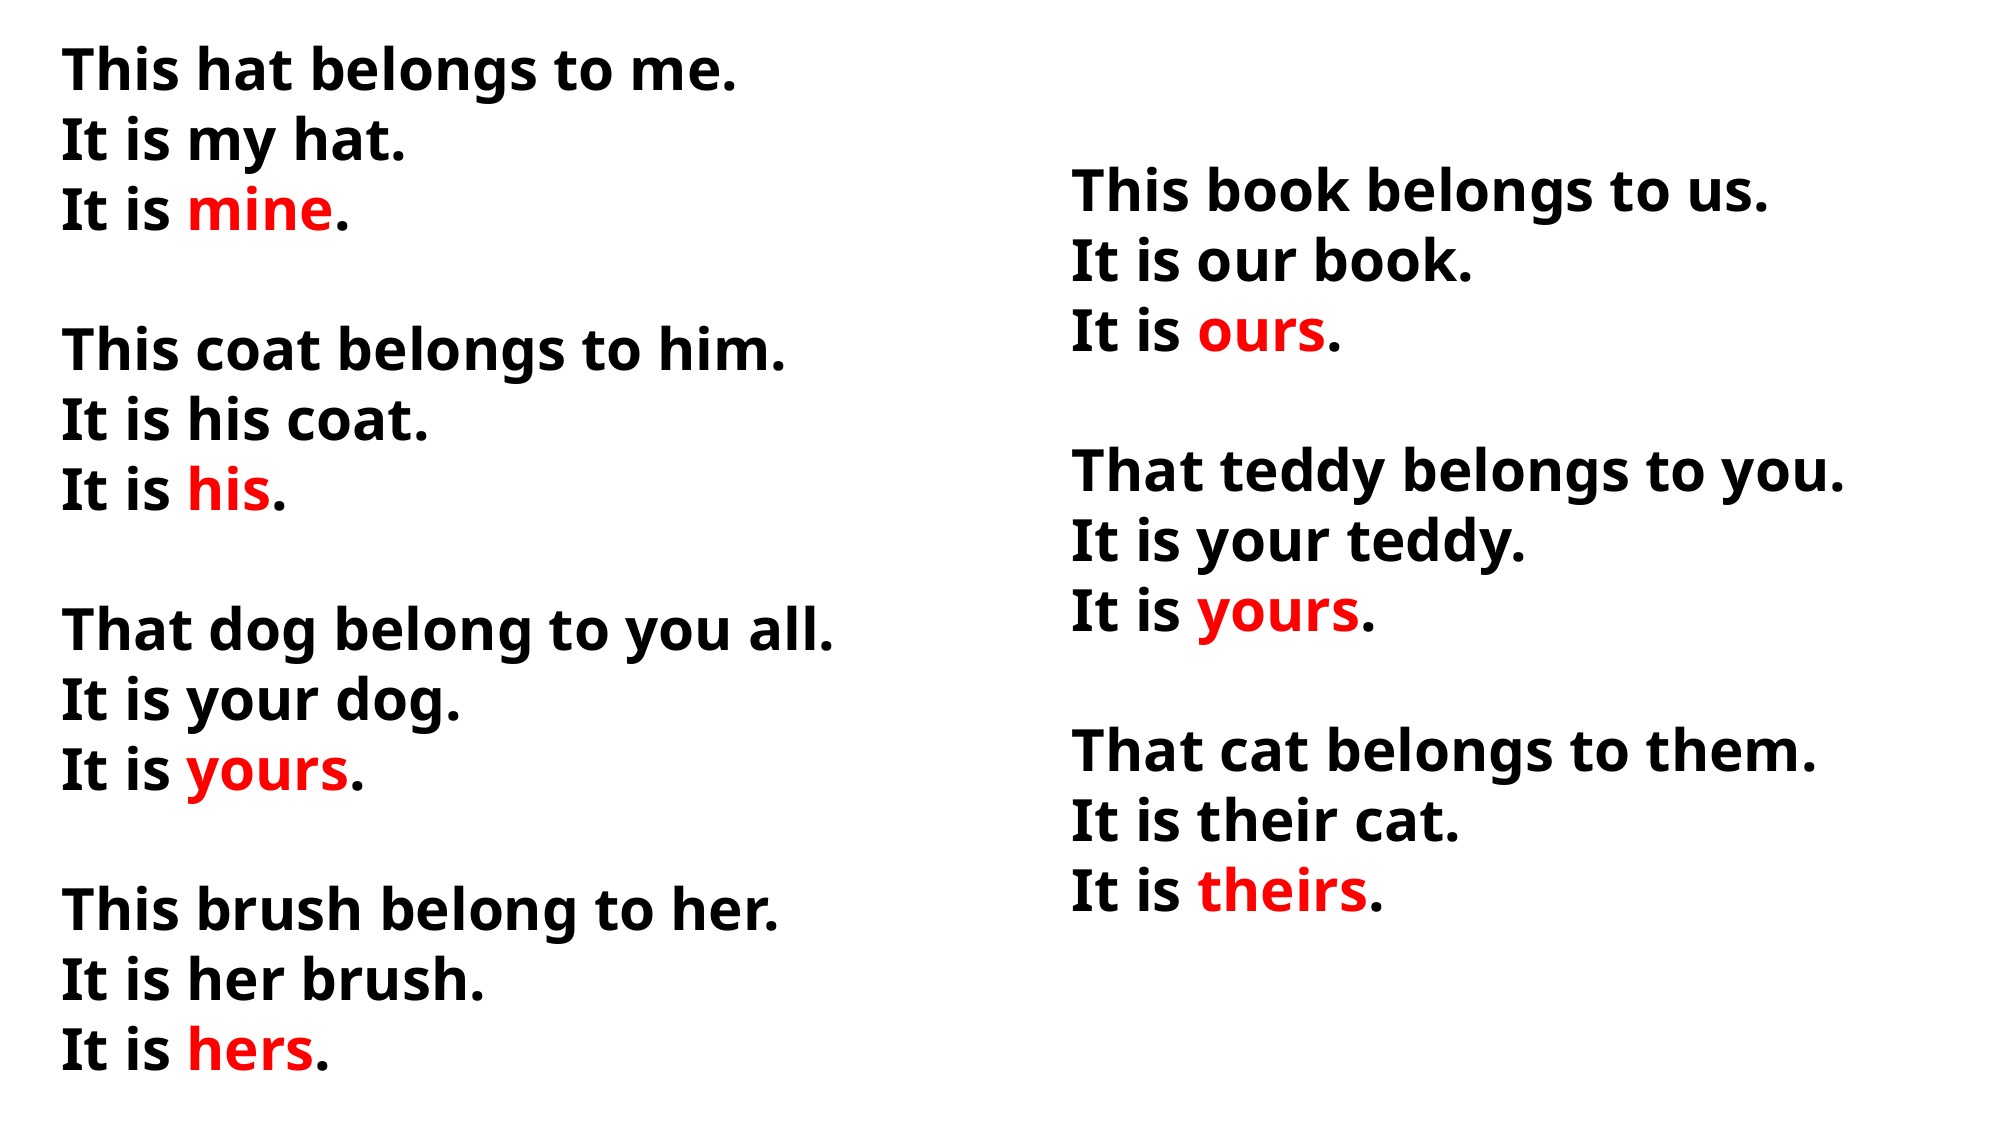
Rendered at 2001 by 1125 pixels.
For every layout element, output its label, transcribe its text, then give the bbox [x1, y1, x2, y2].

text_box This book belongs to us. It is our book. It is ours. That teddy belongs to you. It is your teddy. It is yours. That cat belongs to them. It is their cat. It is theirs. [1057, 146, 1924, 1001]
text_box This hat belongs to me. It is my hat. It is mine. This coat belongs to him. It is his coat. It is his. That dog belong to you all. It is your dog. It is yours. This brush belong to her. It is her brush. It is hers. [46, 24, 913, 1090]
